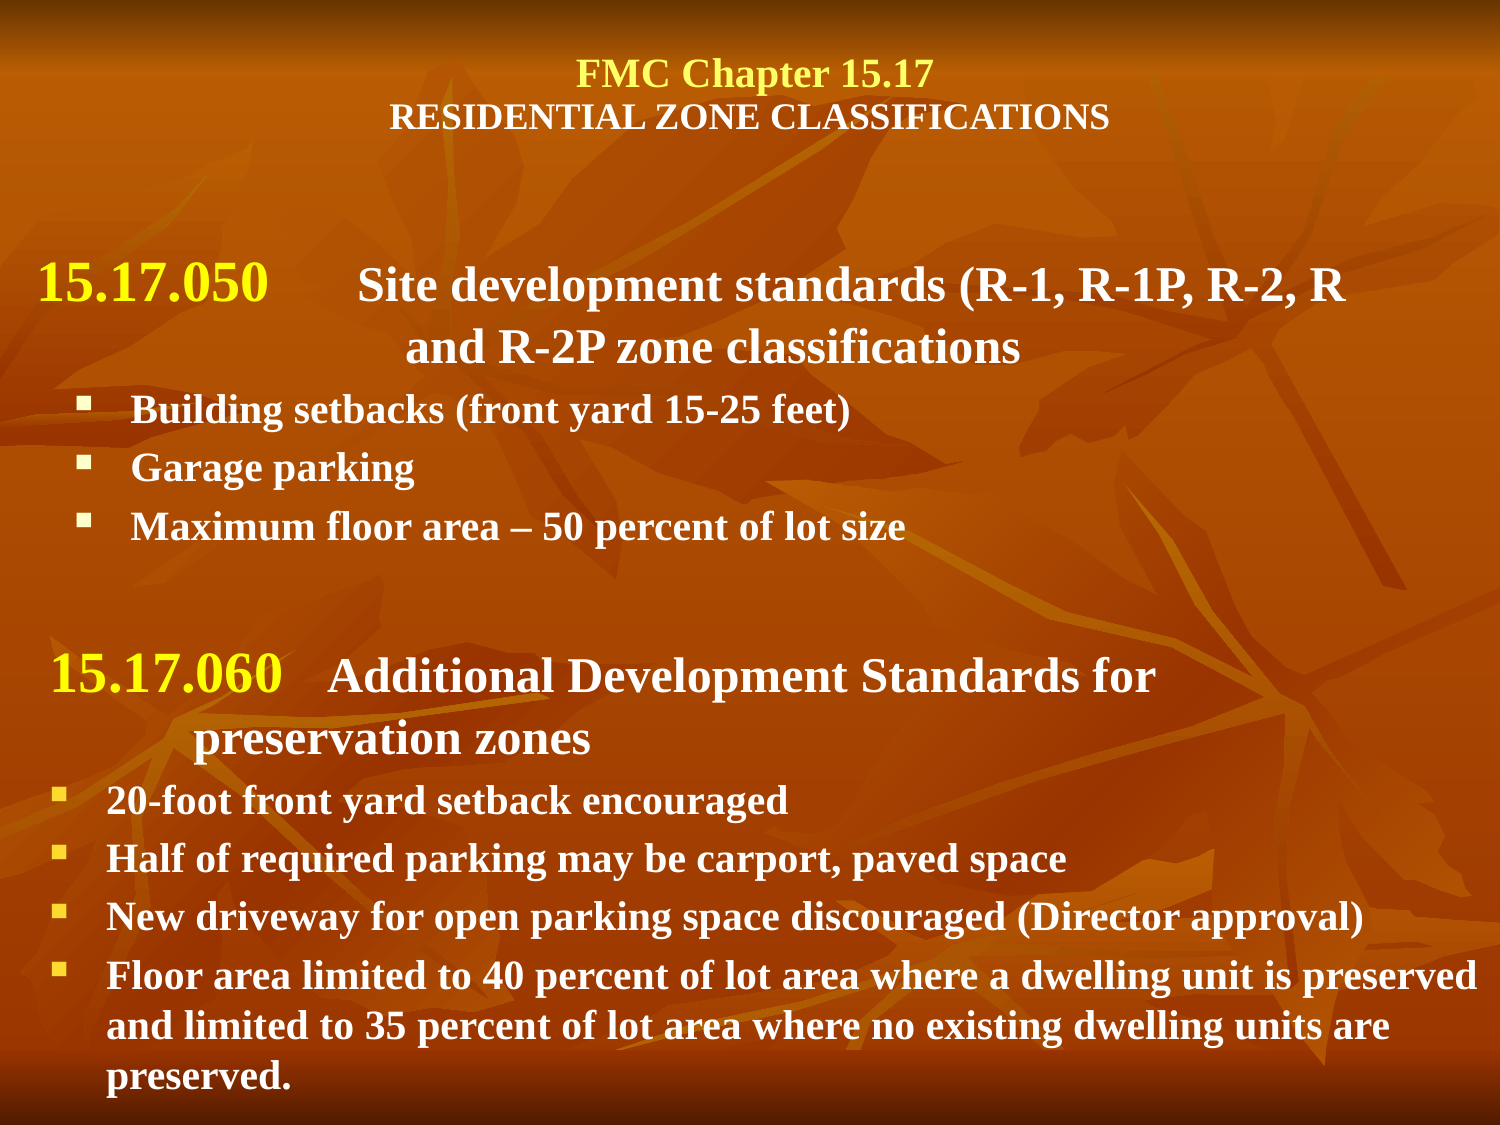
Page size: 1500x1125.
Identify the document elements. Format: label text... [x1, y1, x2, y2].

list 15.17.050 Site development standards (R-1, R-1P, R-2, R and R-2P zone classifications Building setbacks (front yard 15-25 feet) Garage parking Maximum floor area – 50 percent of lot size [21, 235, 1433, 436]
text_box 15.17.060 Additional Development Standards for preservation zones 20-foot front yard setback encouraged Half of required parking may be carport, paved space New driveway for open parking space discouraged (Director approval) Floor area limited to 40 percent of lot area where a dwelling unit is preserved and limited to 35 percent of lot area where no existing dwelling units are preserved. [34, 626, 1500, 838]
text_box FMC Chapter 15.17 RESIDENTIAL ZONE CLASSIFICATIONS [364, 44, 1136, 145]
